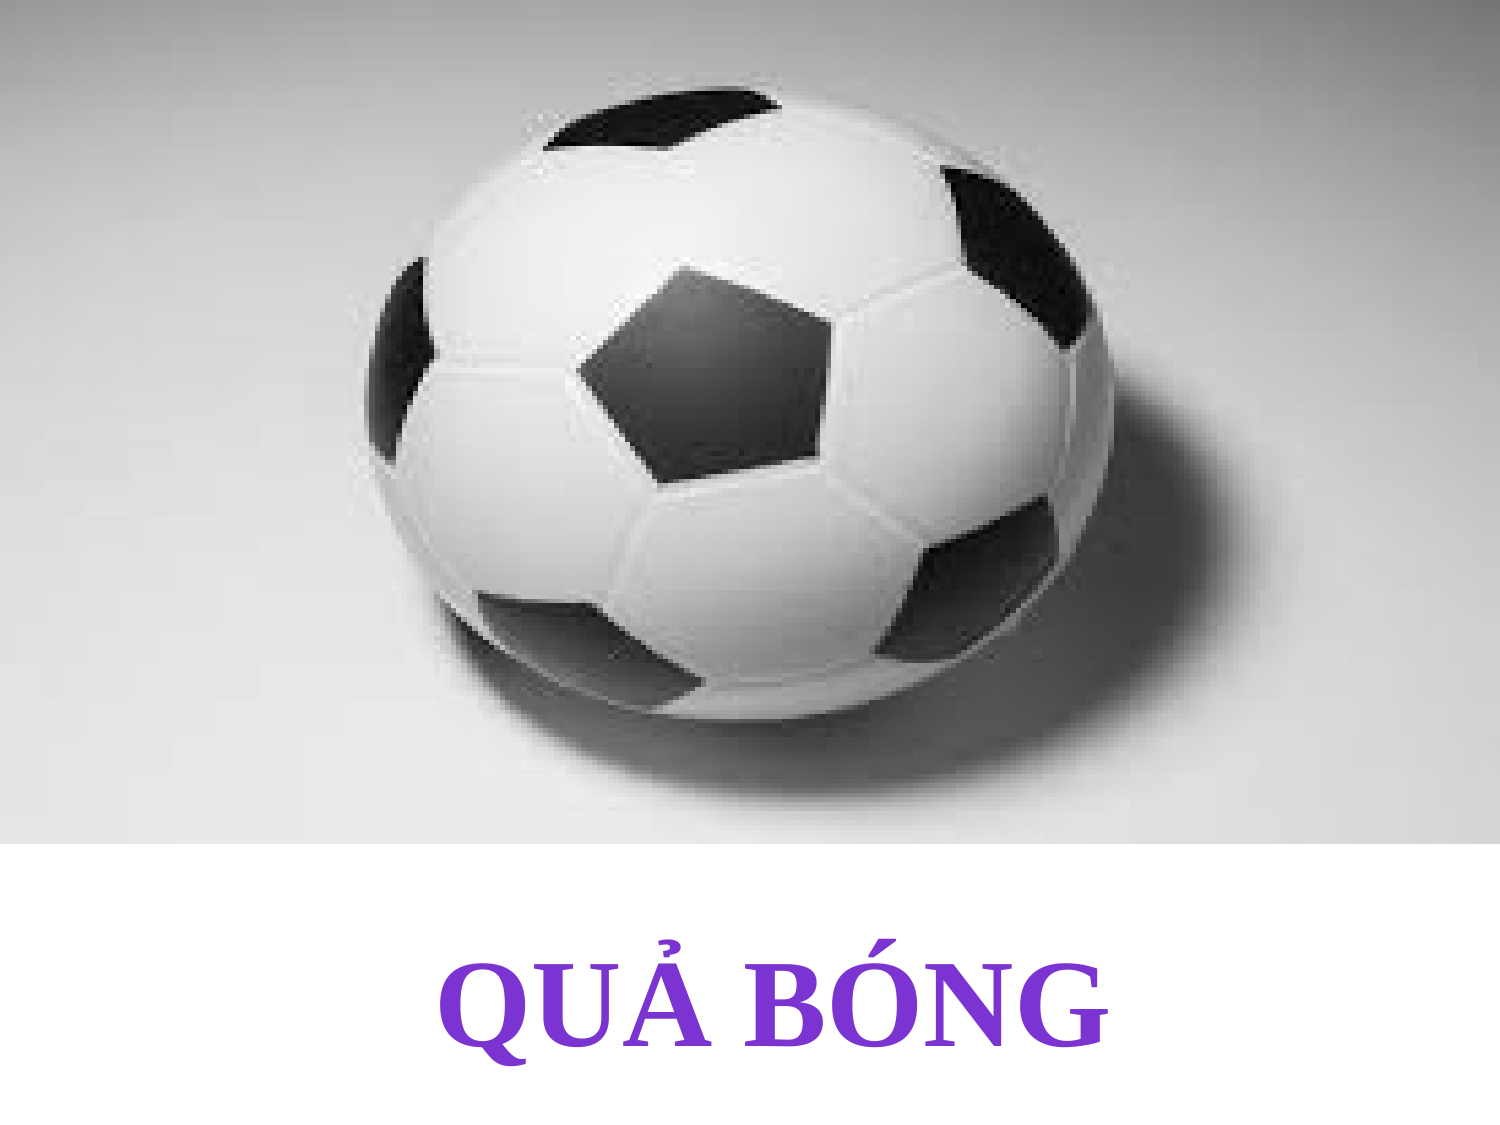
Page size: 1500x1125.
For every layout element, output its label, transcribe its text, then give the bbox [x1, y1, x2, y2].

title QUẢ BÓNG [117, 902, 1430, 1090]
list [0, 0, 1500, 844]
